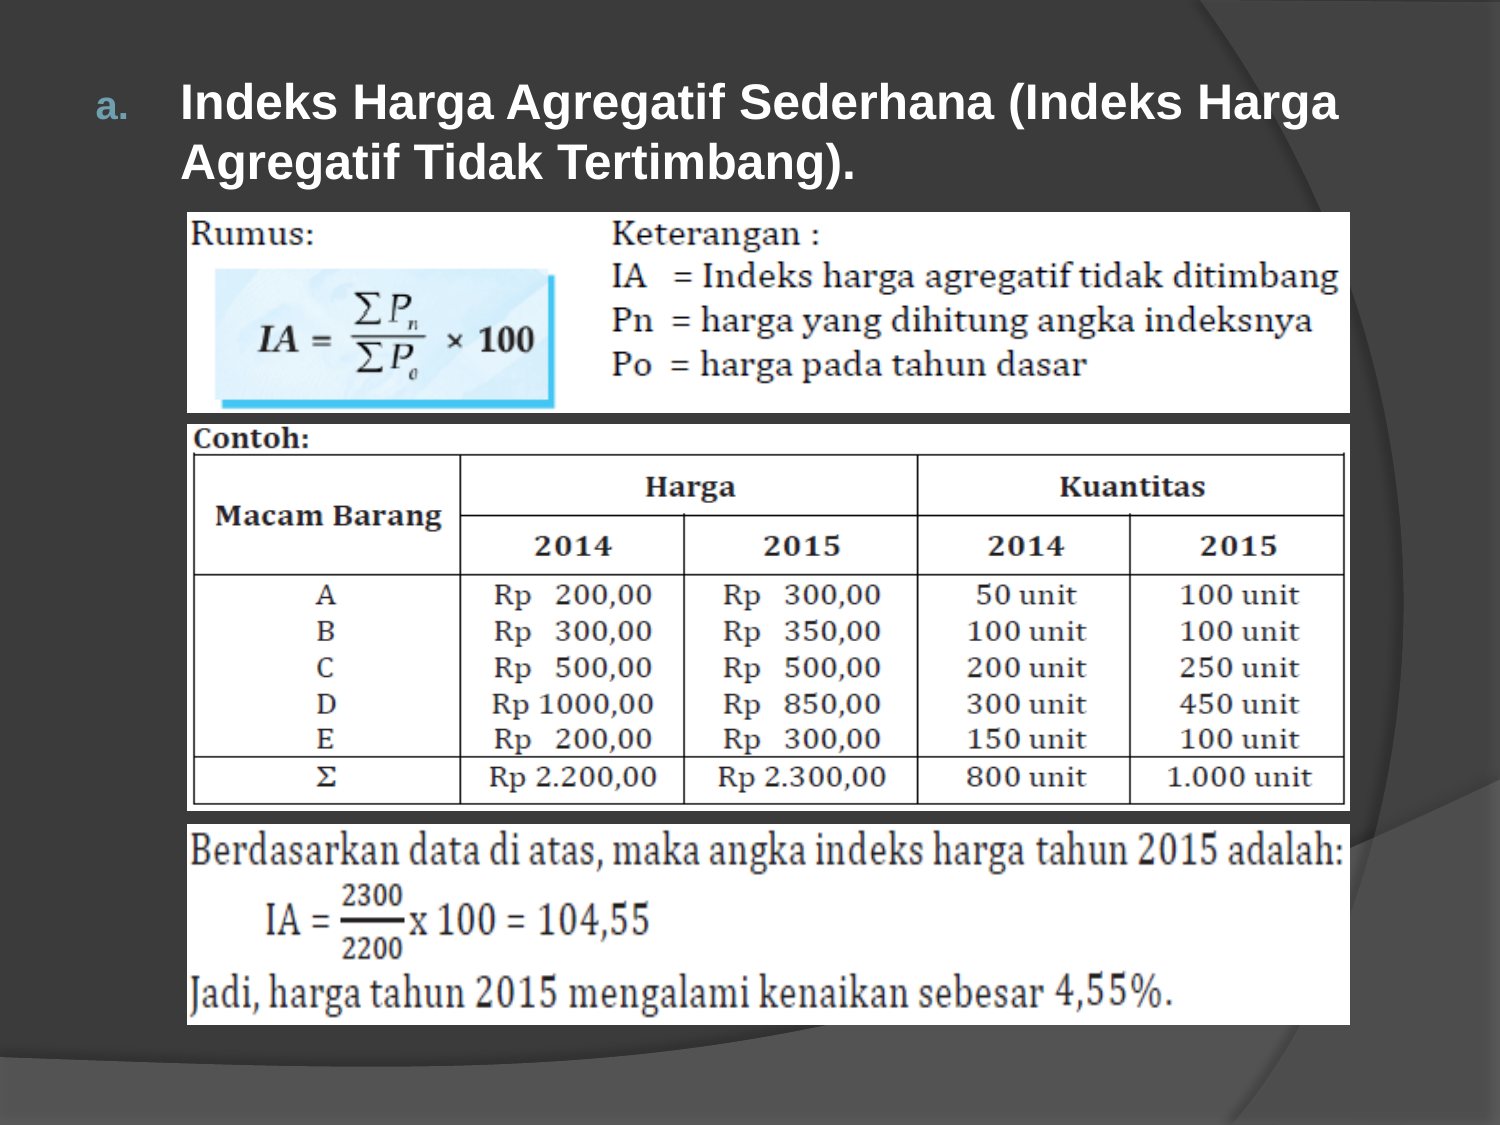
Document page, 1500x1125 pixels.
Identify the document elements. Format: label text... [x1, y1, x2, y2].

picture [187, 212, 1351, 413]
picture [187, 424, 1351, 812]
list Indeks Harga Agregatif Sederhana (Indeks Harga Agregatif Tidak Tertimbang). [75, 62, 1438, 1063]
picture [187, 824, 1351, 1026]
